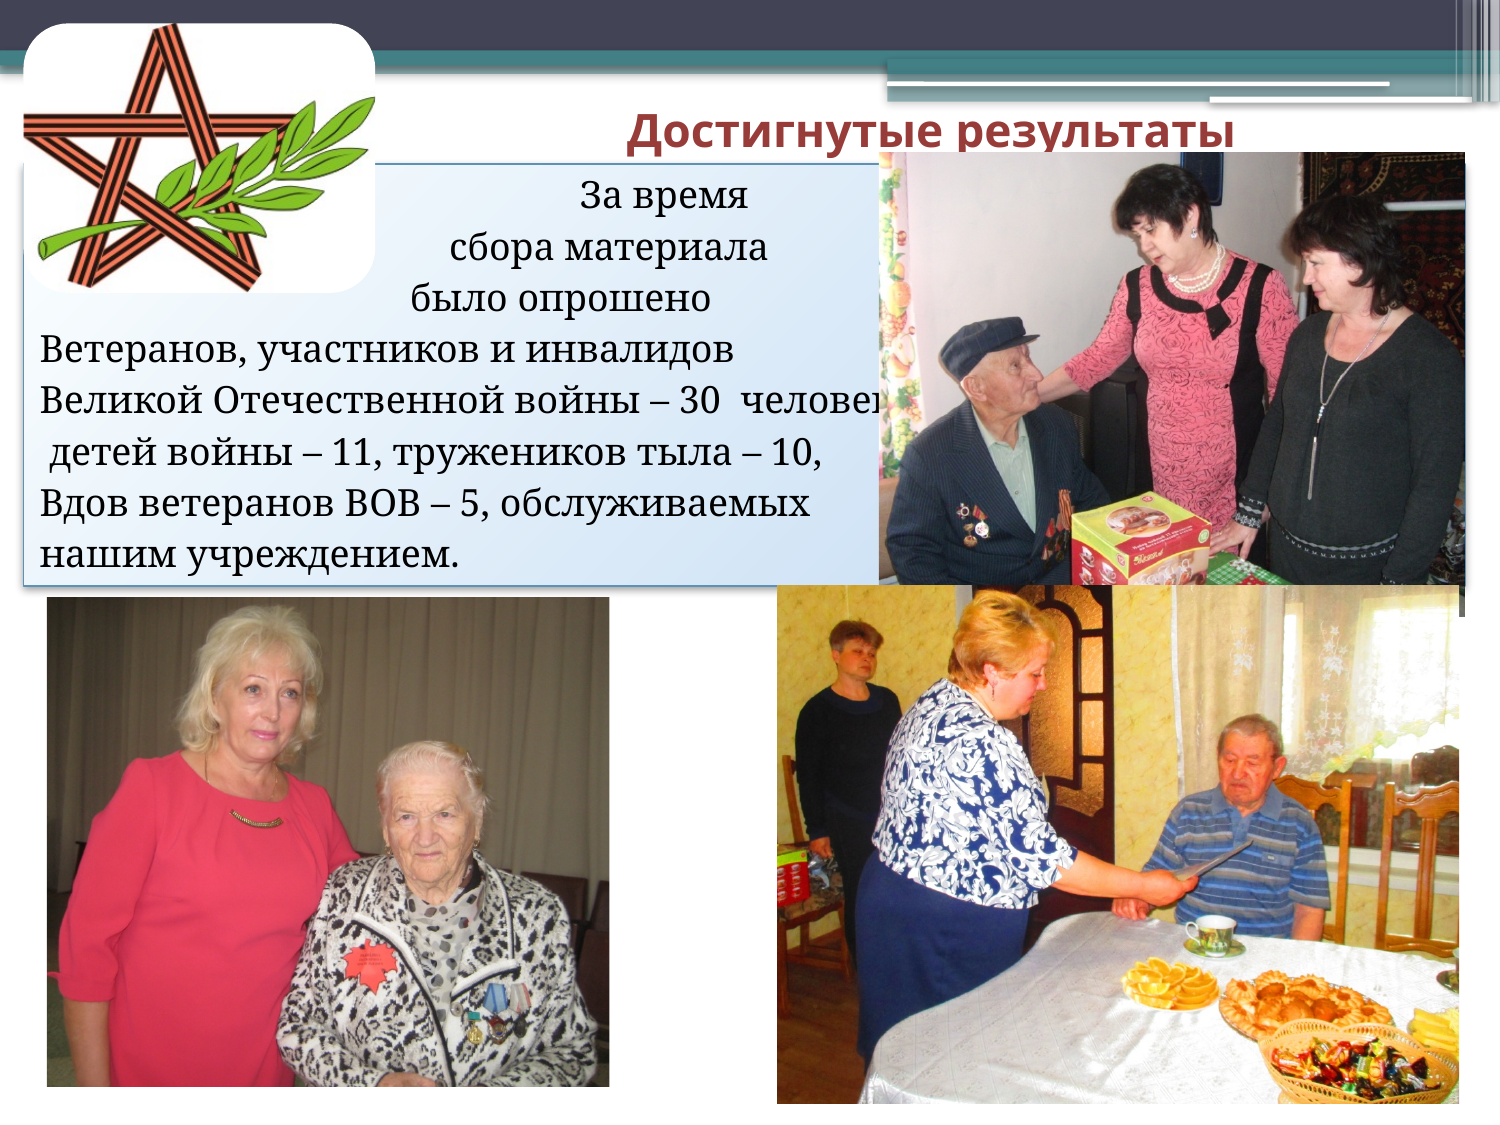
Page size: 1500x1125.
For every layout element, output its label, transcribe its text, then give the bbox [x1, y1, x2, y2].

title Достигнутые результаты [386, 93, 1477, 164]
picture [776, 152, 1466, 1105]
picture [23, 23, 376, 294]
list За время сбора материала было опрошено Ветеранов, участников и инвалидов Великой Отечественной войны – 30 человек, детей войны – 11, тружеников тыла – 10, Вдов ветеранов ВОВ – 5, обслуживаемых нашим учреждением. [23, 163, 871, 587]
picture [46, 597, 610, 1087]
